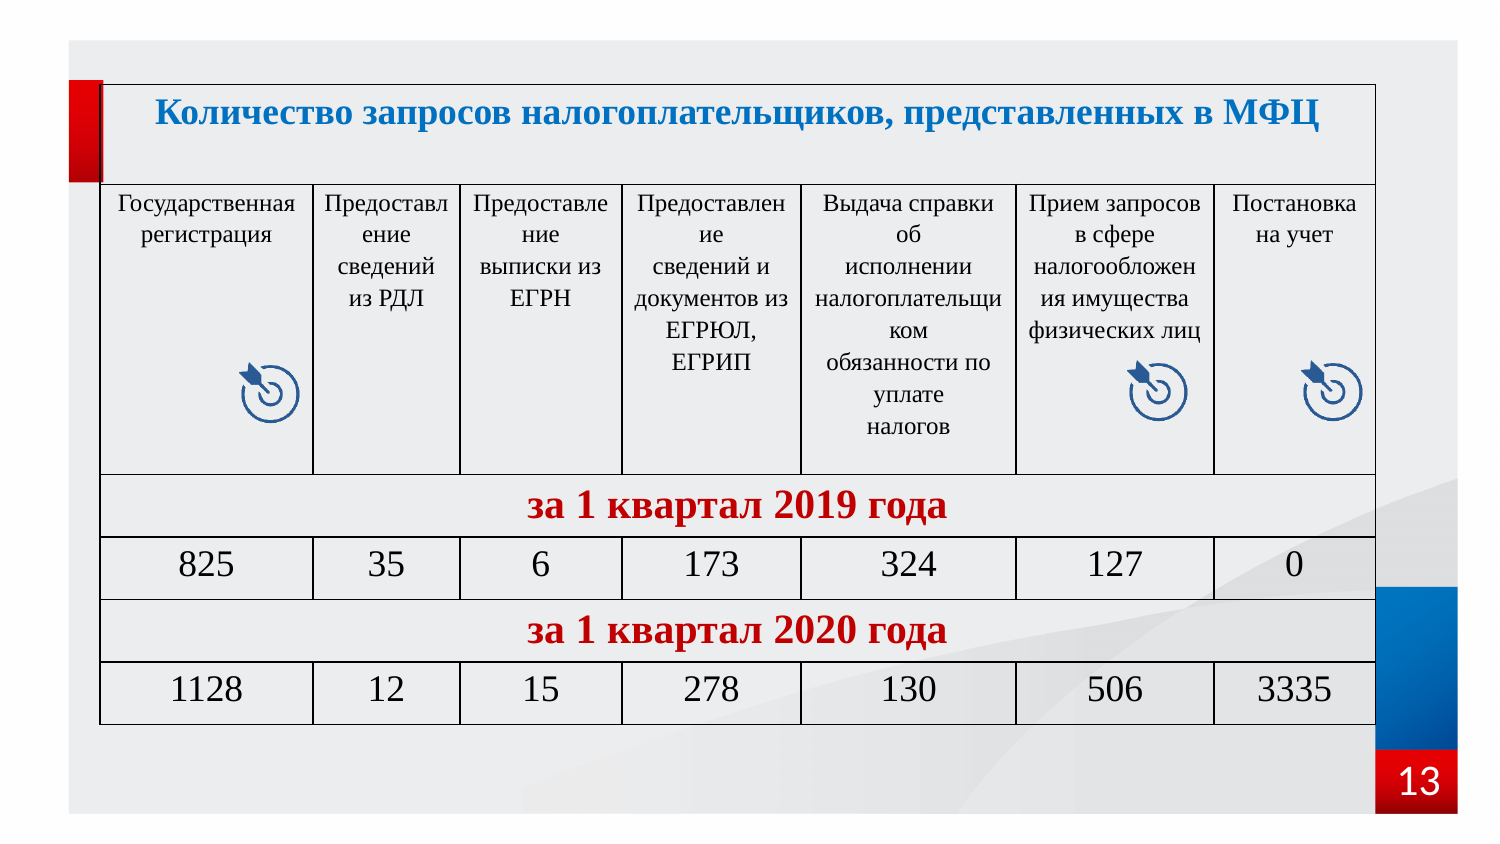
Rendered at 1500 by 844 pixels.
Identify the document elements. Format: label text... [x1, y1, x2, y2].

table_cell 15 [461, 663, 621, 724]
table_cell 35 [314, 538, 459, 599]
picture [0, 0, 1500, 844]
table_cell 0 [1215, 538, 1375, 599]
table_cell 6 [461, 538, 621, 599]
table_cell 127 [1017, 538, 1213, 599]
table_cell Прием запросов в сфере налогообложения имущества физических лиц [1017, 185, 1213, 474]
table_cell за 1 квартал 2020 года [101, 600, 1375, 661]
table_cell 130 [802, 663, 1015, 724]
table_cell Постановка на учет [1215, 185, 1375, 474]
table_cell Предоставление сведений из РДЛ [314, 185, 459, 474]
table_cell 1128 [101, 663, 312, 724]
table_cell Предоставление сведений и документов из ЕГРЮЛ, ЕГРИП [623, 185, 800, 474]
table_cell 825 [101, 538, 312, 599]
table_header Количество запросов налогоплательщиков, представленных в МФЦ [101, 85, 1375, 184]
table_cell 506 [1017, 663, 1213, 724]
table_cell Выдача справки об исполнении налогоплательщиком обязанности по уплате налогов [802, 185, 1015, 474]
table_cell 173 [623, 538, 800, 599]
text_box 13 [1374, 746, 1463, 810]
table_cell 278 [623, 663, 800, 724]
table_cell за 1 квартал 2019 года [101, 475, 1375, 536]
table_cell Предоставление выписки из ЕГРН [461, 185, 621, 474]
table_cell 324 [802, 538, 1015, 599]
table_cell Государственная регистрация [101, 185, 312, 474]
table_cell 12 [314, 663, 459, 724]
table_cell 3335 [1215, 663, 1375, 724]
